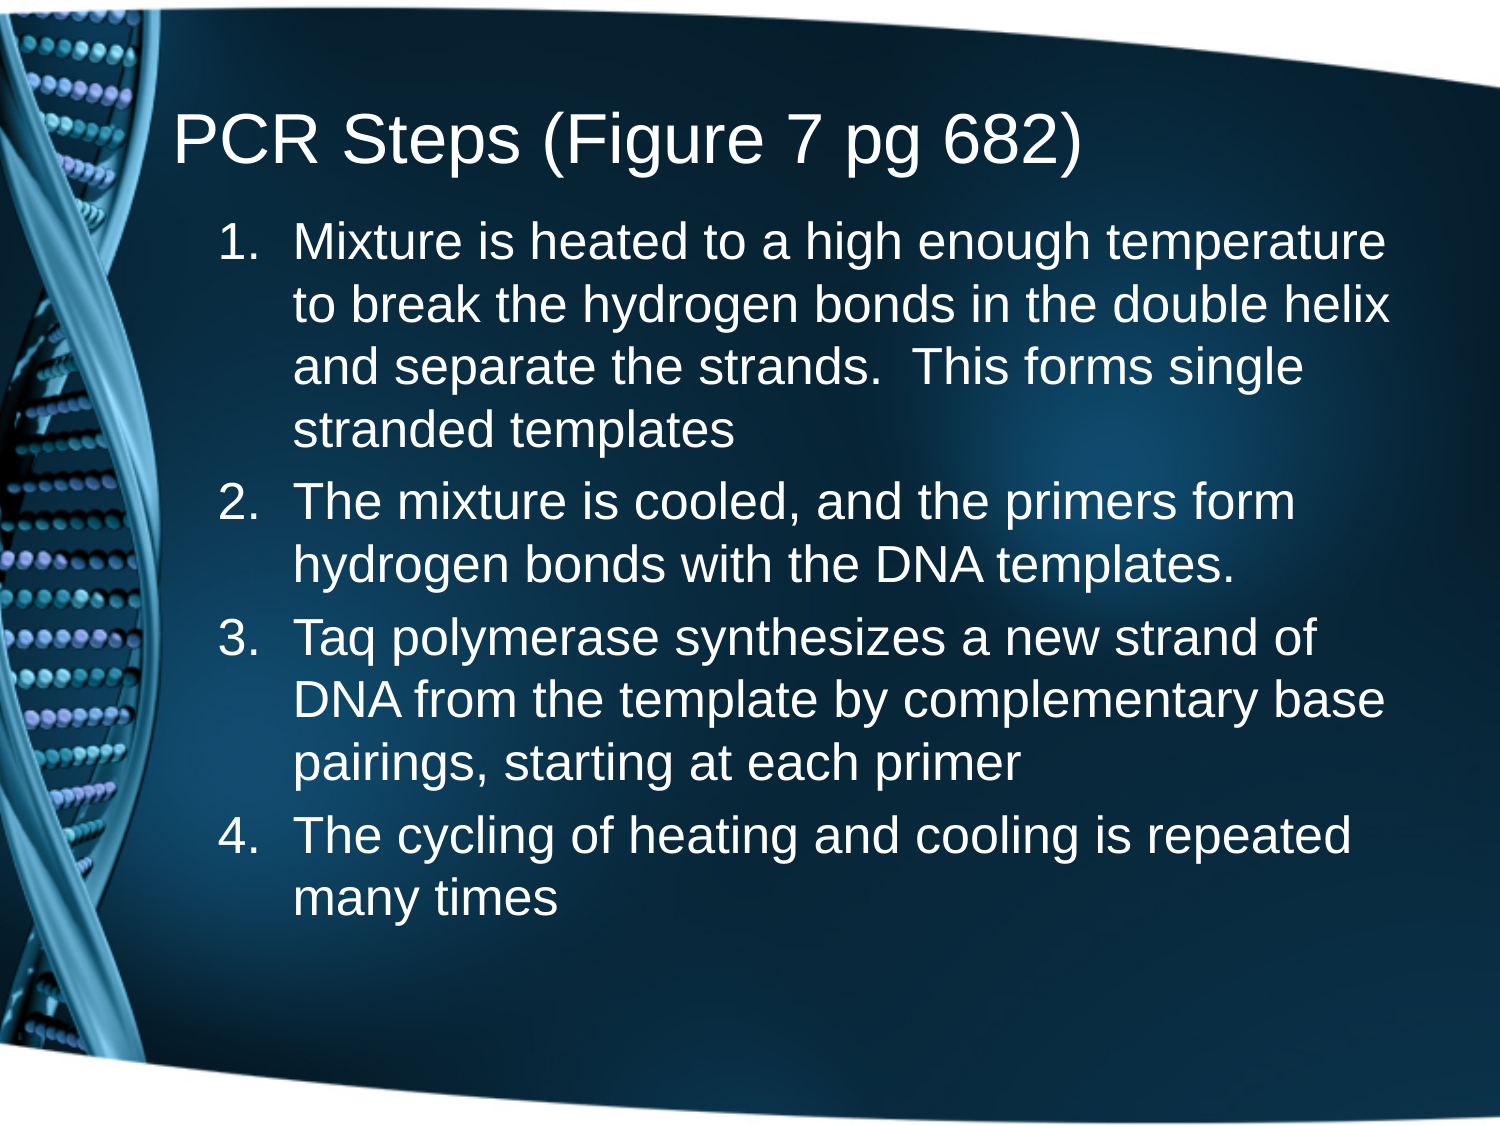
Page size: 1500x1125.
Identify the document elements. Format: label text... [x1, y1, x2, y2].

picture [0, 0, 1500, 1125]
title PCR Steps (Figure 7 pg 682) [157, 22, 1442, 249]
list Mixture is heated to a high enough temperature to break the hydrogen bonds in the double helix and separate the strands. This forms single stranded templates The mixture is cooled, and the primers form hydrogen bonds with the DNA templates. Taq polymerase synthesizes a new strand of DNA from the template by complementary base pairings, starting at each primer The cycling of heating and cooling is repeated many times [202, 199, 1442, 1074]
